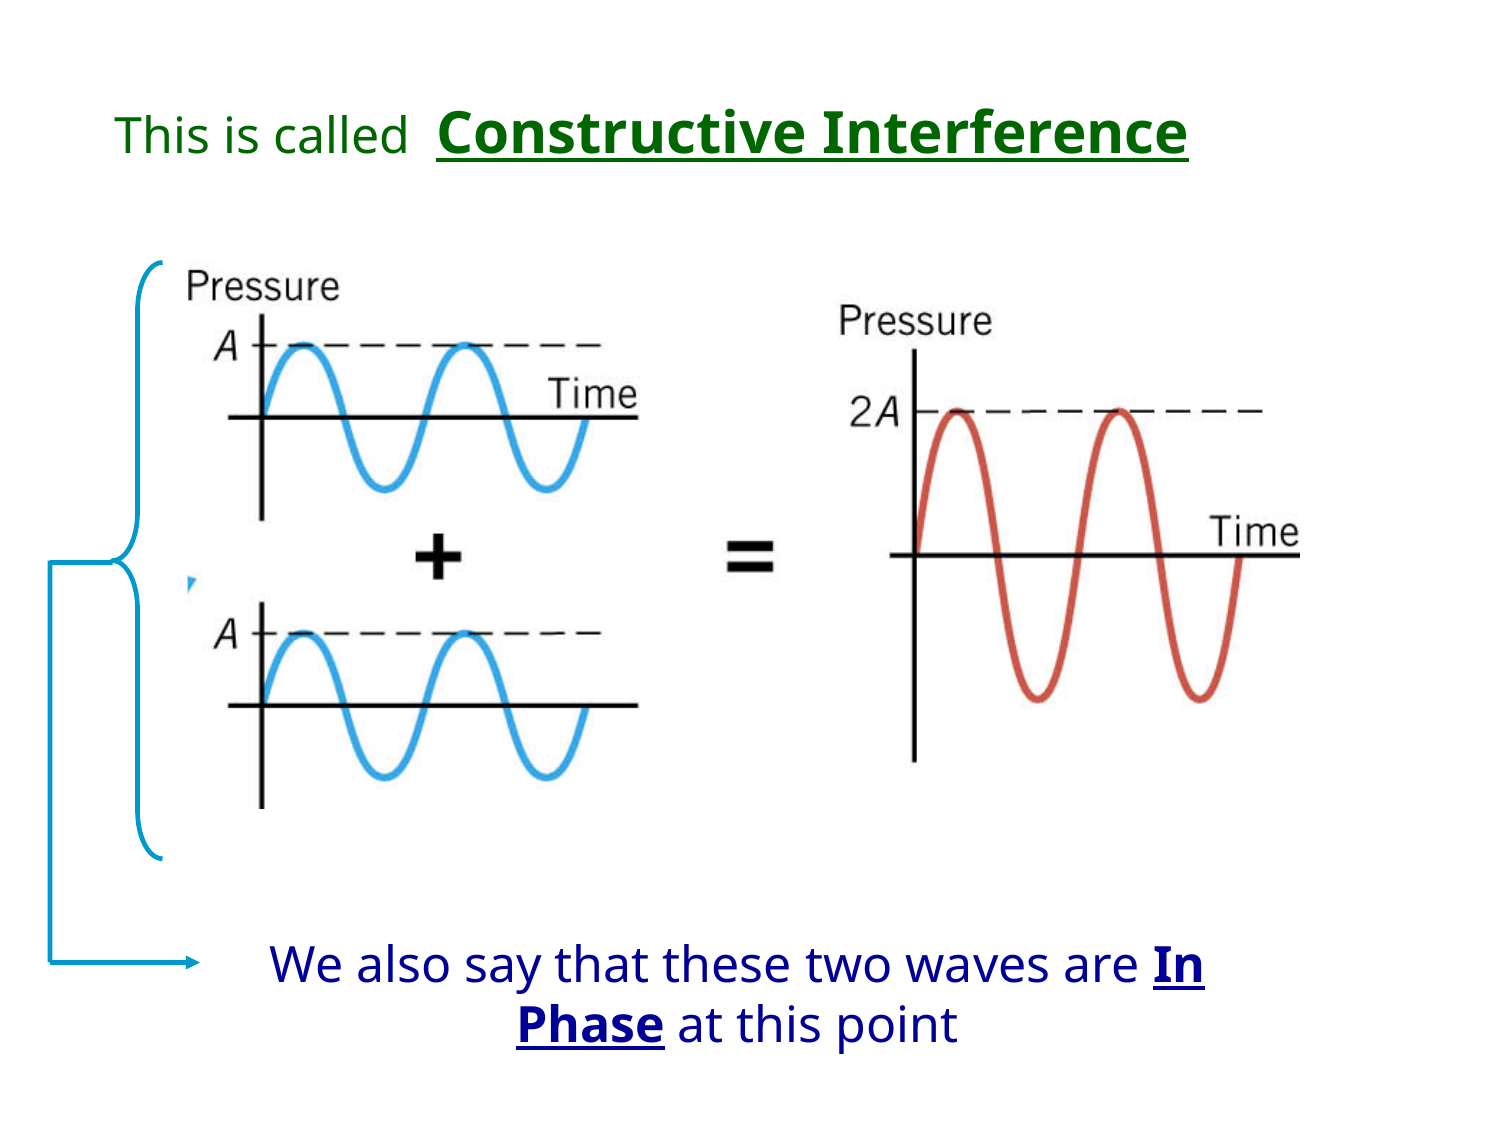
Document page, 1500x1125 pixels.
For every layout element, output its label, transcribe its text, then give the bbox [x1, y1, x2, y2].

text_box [49, 262, 201, 963]
picture [187, 237, 1301, 809]
text_box We also say that these two waves are In Phase at this point [237, 924, 1238, 1060]
text_box This is called Constructive Interference [99, 87, 1425, 173]
